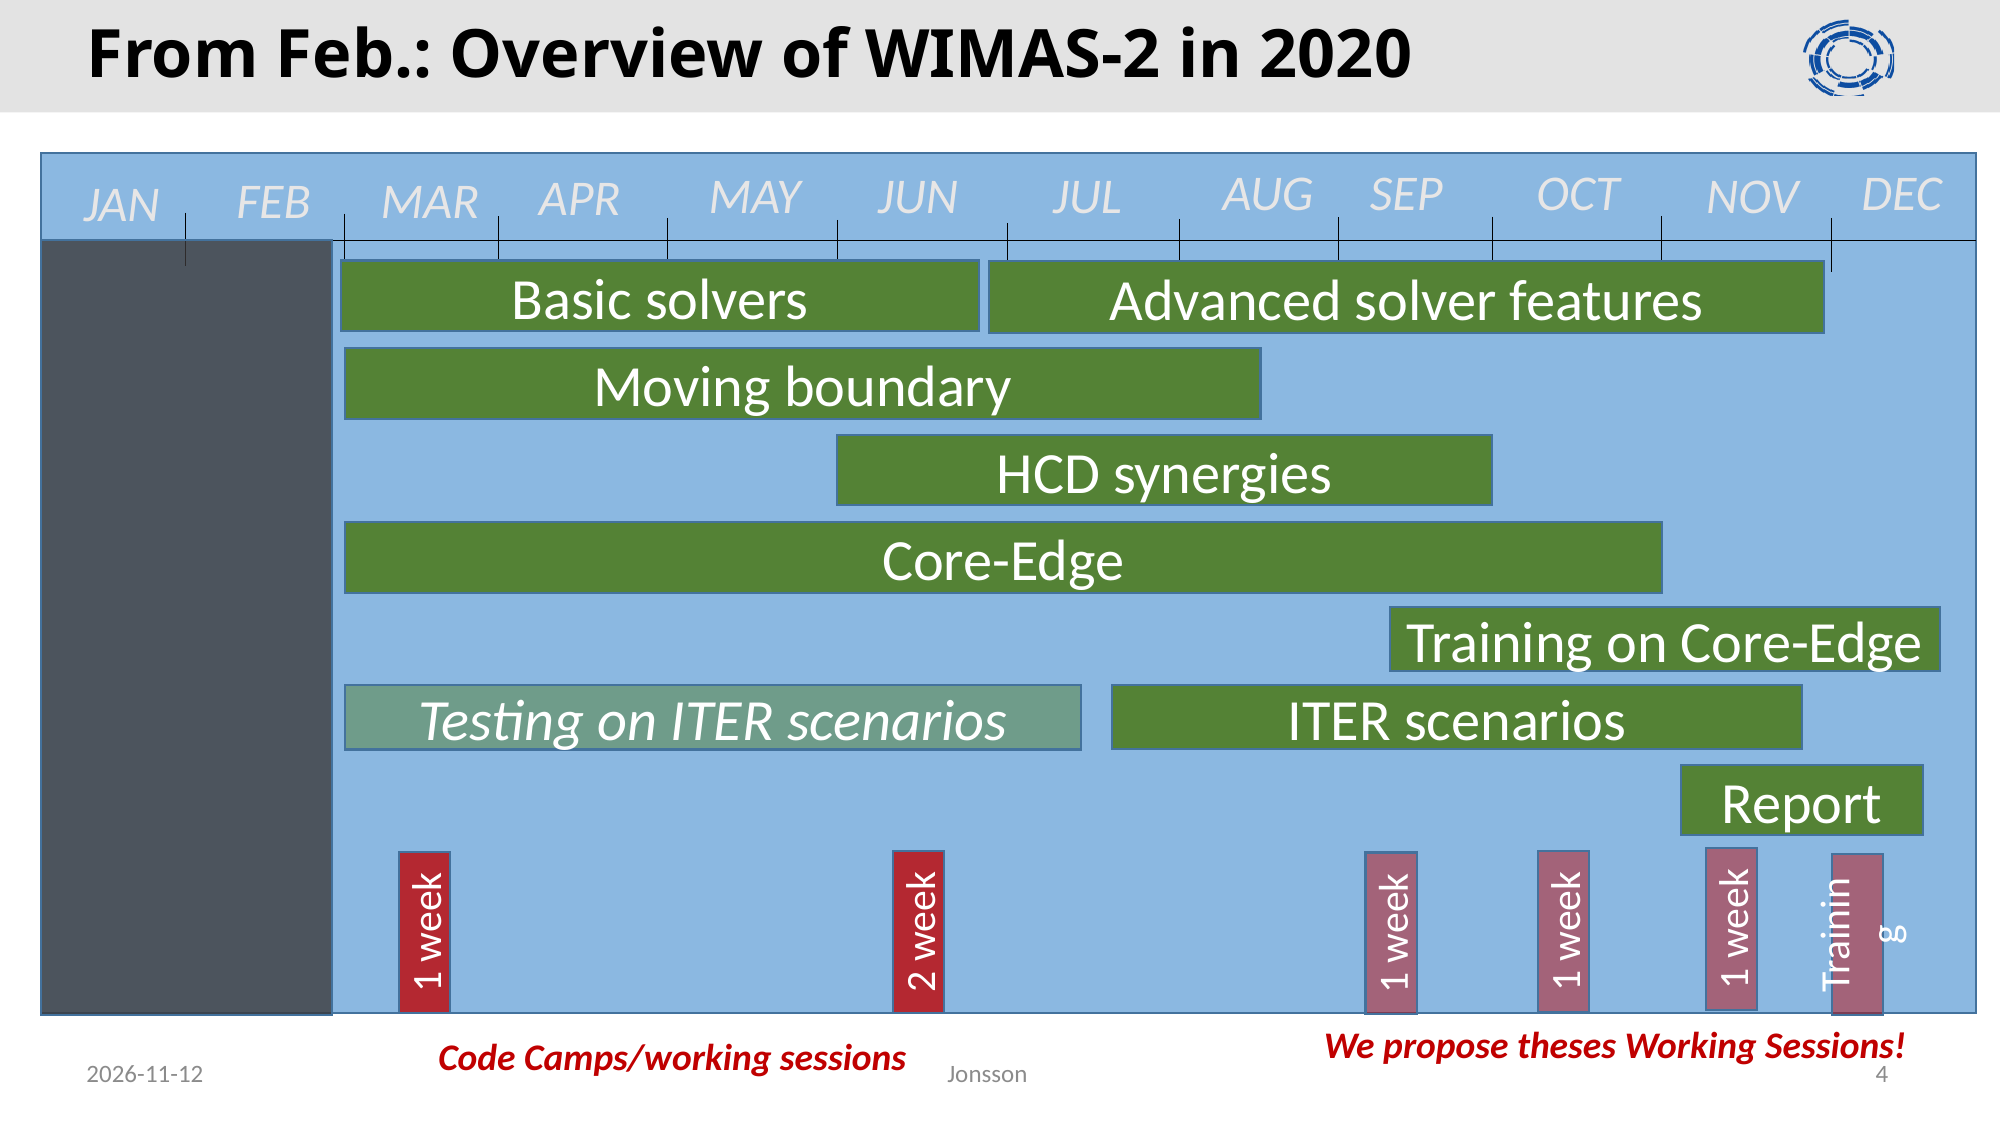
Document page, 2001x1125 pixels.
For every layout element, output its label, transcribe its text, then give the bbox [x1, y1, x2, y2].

text_box Training on Core-Edge [1389, 606, 1941, 672]
text_box MAY [693, 155, 816, 231]
text_box APR [524, 158, 637, 234]
text_box SEP [1354, 152, 1458, 228]
text_box Core-Edge [344, 521, 1663, 594]
text_box Report [1680, 764, 1924, 836]
text_box MAR [365, 161, 495, 236]
text_box Testing on ITER scenarios [344, 684, 1082, 751]
text_box We propose theses Working Sessions! [1309, 1013, 1923, 1074]
text_box OCT [1521, 152, 1635, 228]
text_box JAN [68, 164, 175, 239]
text_box Training [1831, 853, 1884, 1013]
text_box 1 week [1364, 851, 1418, 1013]
text_box HCD synergies [836, 434, 1493, 506]
text_box Moving boundary [344, 347, 1262, 420]
text_box Basic solvers [340, 259, 980, 332]
text_box 1 week [398, 851, 451, 1014]
title From Feb.: Overview of WIMAS-2 in 2020 [71, 19, 1803, 93]
text_box [40, 152, 1977, 1014]
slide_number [71, 1042, 522, 1103]
text_box 1 week [1705, 847, 1758, 1011]
text_box 2 week [892, 850, 945, 1014]
text_box NOV [1691, 155, 1814, 231]
text_box [40, 239, 333, 1016]
footer Jonsson [650, 1042, 1325, 1103]
slide_number 4 [1453, 1074, 1904, 1103]
text_box AUG [1207, 152, 1329, 228]
text_box FEB [221, 161, 326, 236]
text_box DEC [1846, 152, 1957, 228]
text_box JUN [863, 155, 974, 231]
text_box JUL [1038, 155, 1137, 231]
text_box ITER scenarios [1111, 684, 1803, 750]
text_box Code Camps/working sessions [423, 1025, 922, 1085]
text_box 1 week [1537, 850, 1590, 1013]
text_box Advanced solver features [988, 260, 1825, 334]
